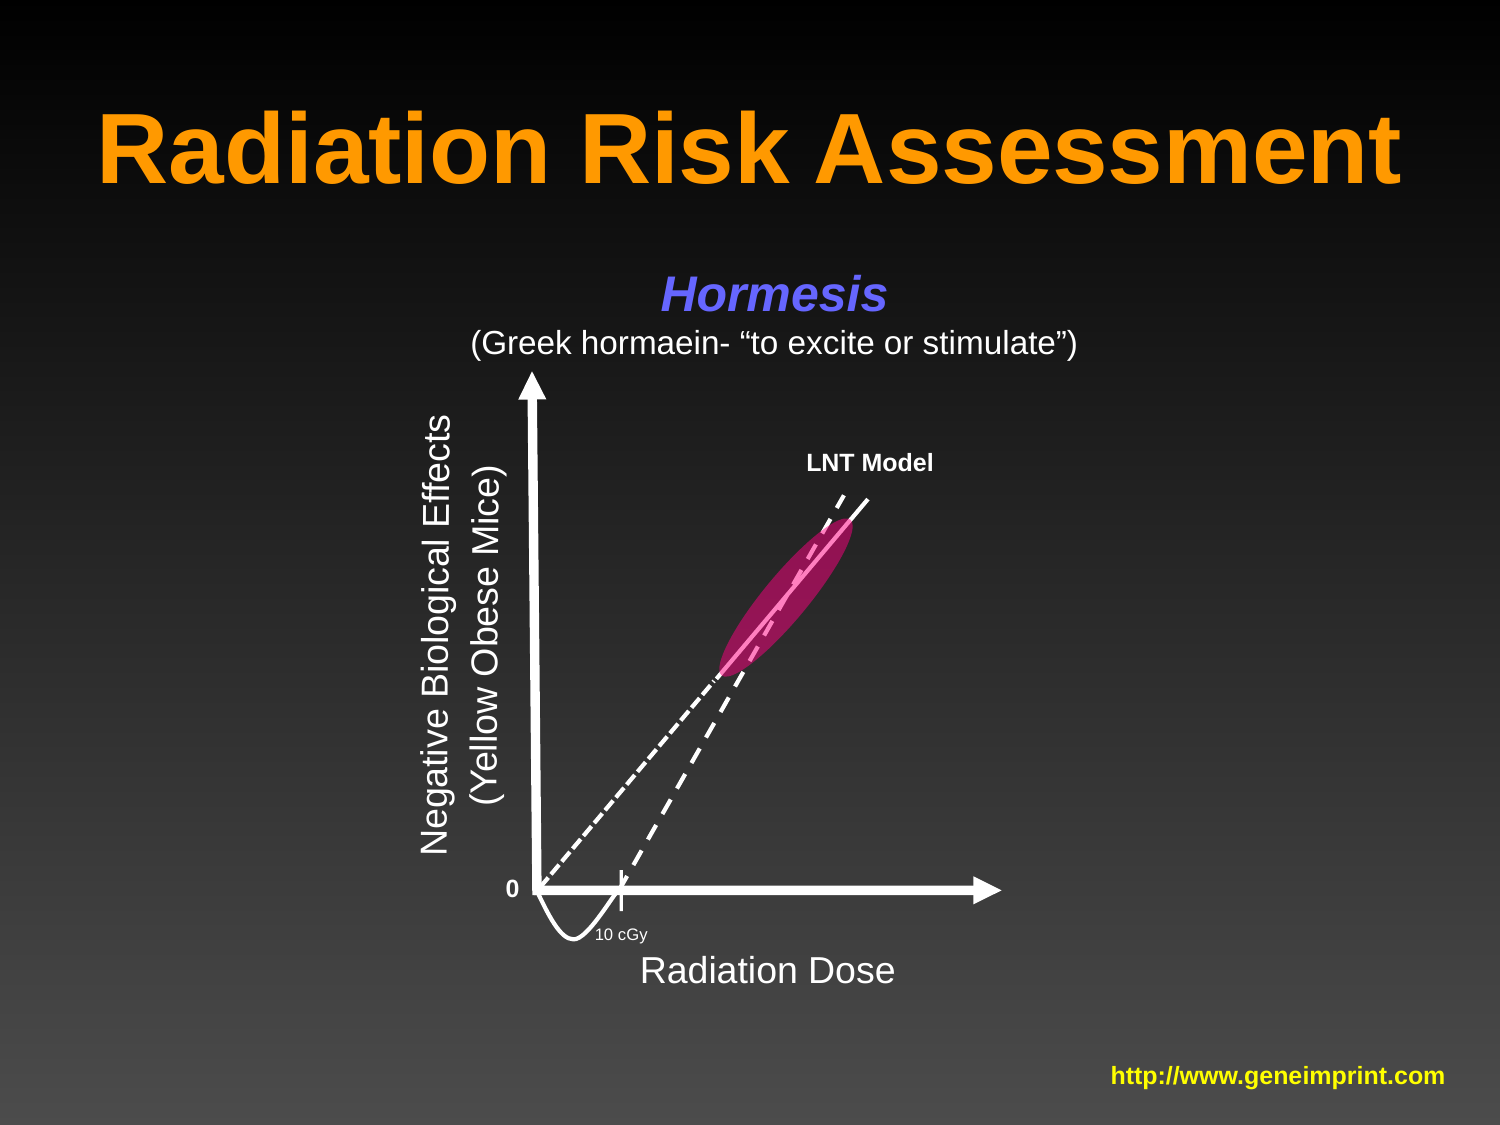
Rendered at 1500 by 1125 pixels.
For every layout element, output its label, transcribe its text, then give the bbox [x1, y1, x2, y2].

text_box http://www.geneimprint.com [1093, 1051, 1464, 1099]
text_box Radiation Risk Assessment [90, 83, 1410, 204]
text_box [398, 253, 1102, 1000]
